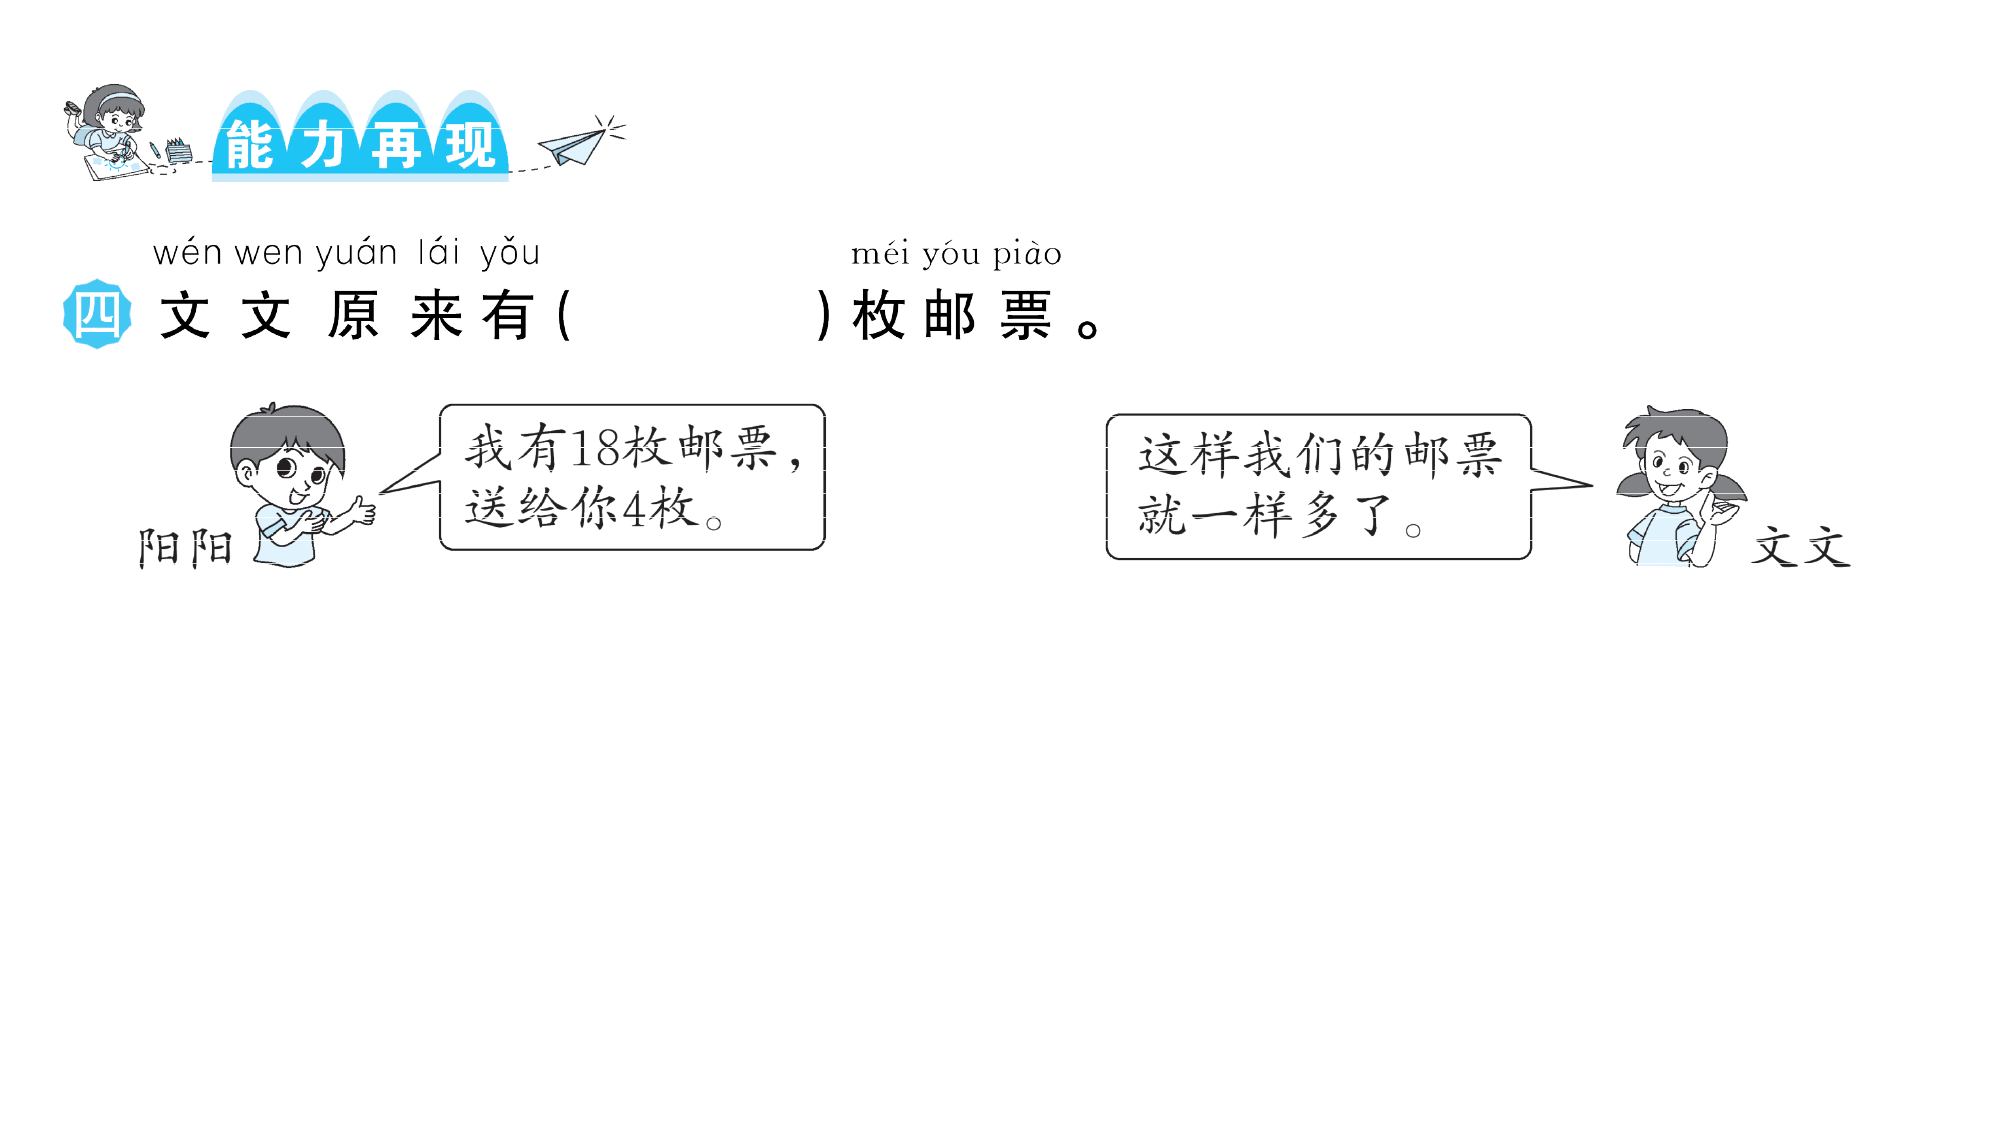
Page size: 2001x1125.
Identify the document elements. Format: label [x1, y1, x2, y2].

picture [58, 58, 1949, 596]
